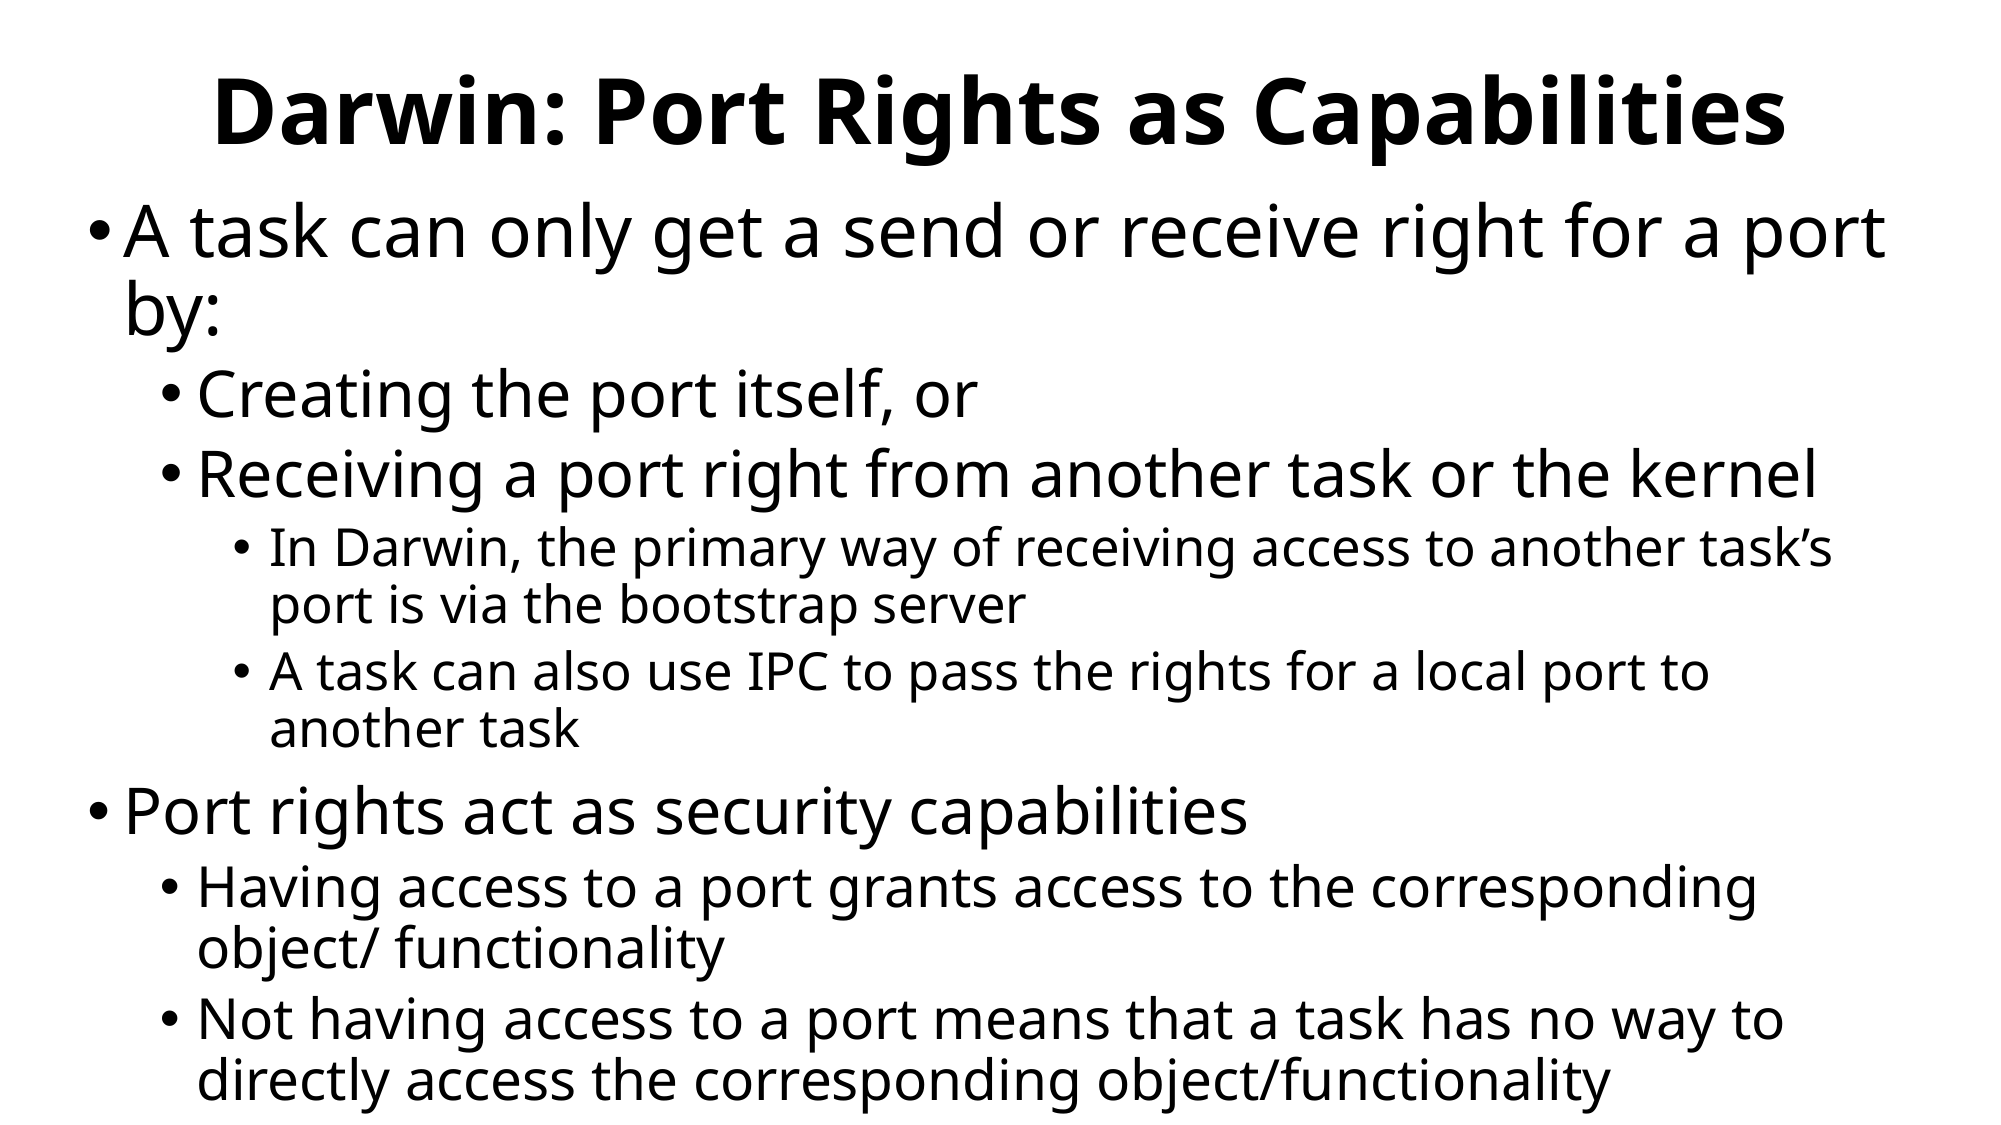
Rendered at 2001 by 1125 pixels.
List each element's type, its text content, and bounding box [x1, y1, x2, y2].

title Darwin: Port Rights as Capabilities [137, 48, 1863, 183]
list A task can only get a send or receive right for a port by: Creating the port itself, or Receiving a port right from another task or the kernel In Darwin, the primary way of receiving access to another task’s port is via the bootstrap server A task can also use IPC to pass the rights for a local port to another task Port rights act as security capabilities Having access to a port grants access to the corresponding object/ functionality Not having access to a port means that a task has no way to directly access the corresponding object/functionality [72, 187, 1928, 1125]
